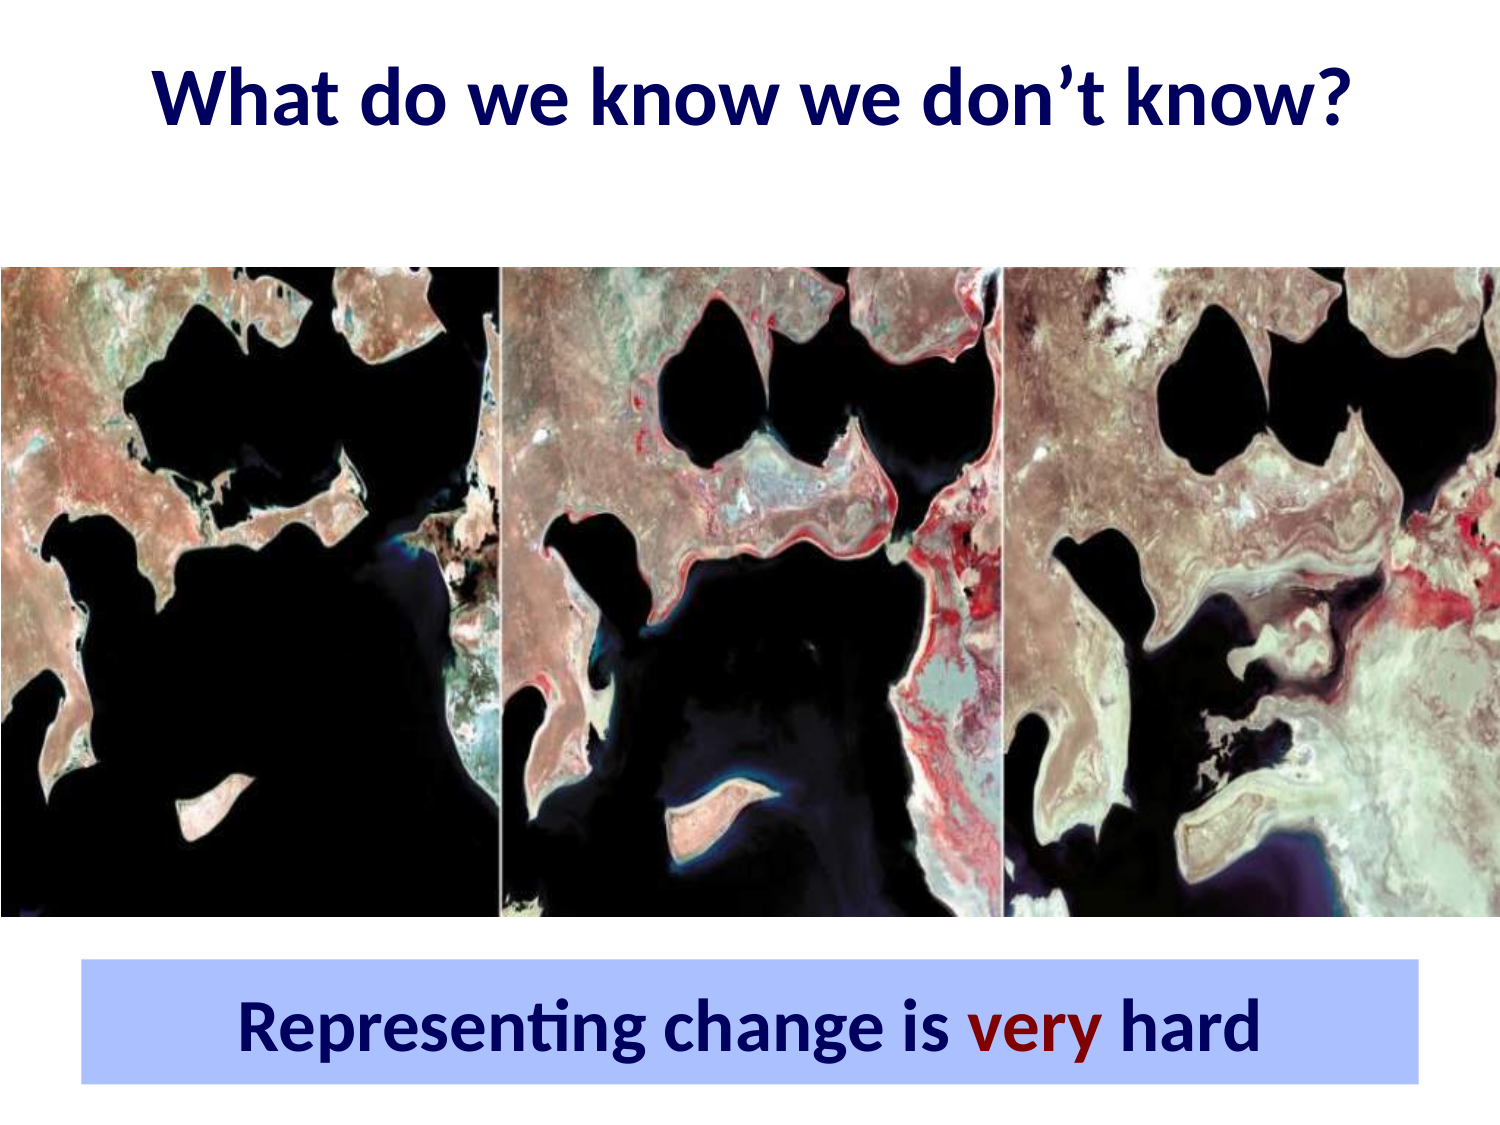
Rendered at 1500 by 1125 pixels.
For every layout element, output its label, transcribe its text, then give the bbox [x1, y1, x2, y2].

text_box What do we know we don’t know? [71, 29, 1435, 155]
picture [0, 266, 1500, 918]
title Representing change is very hard [81, 959, 1419, 1085]
